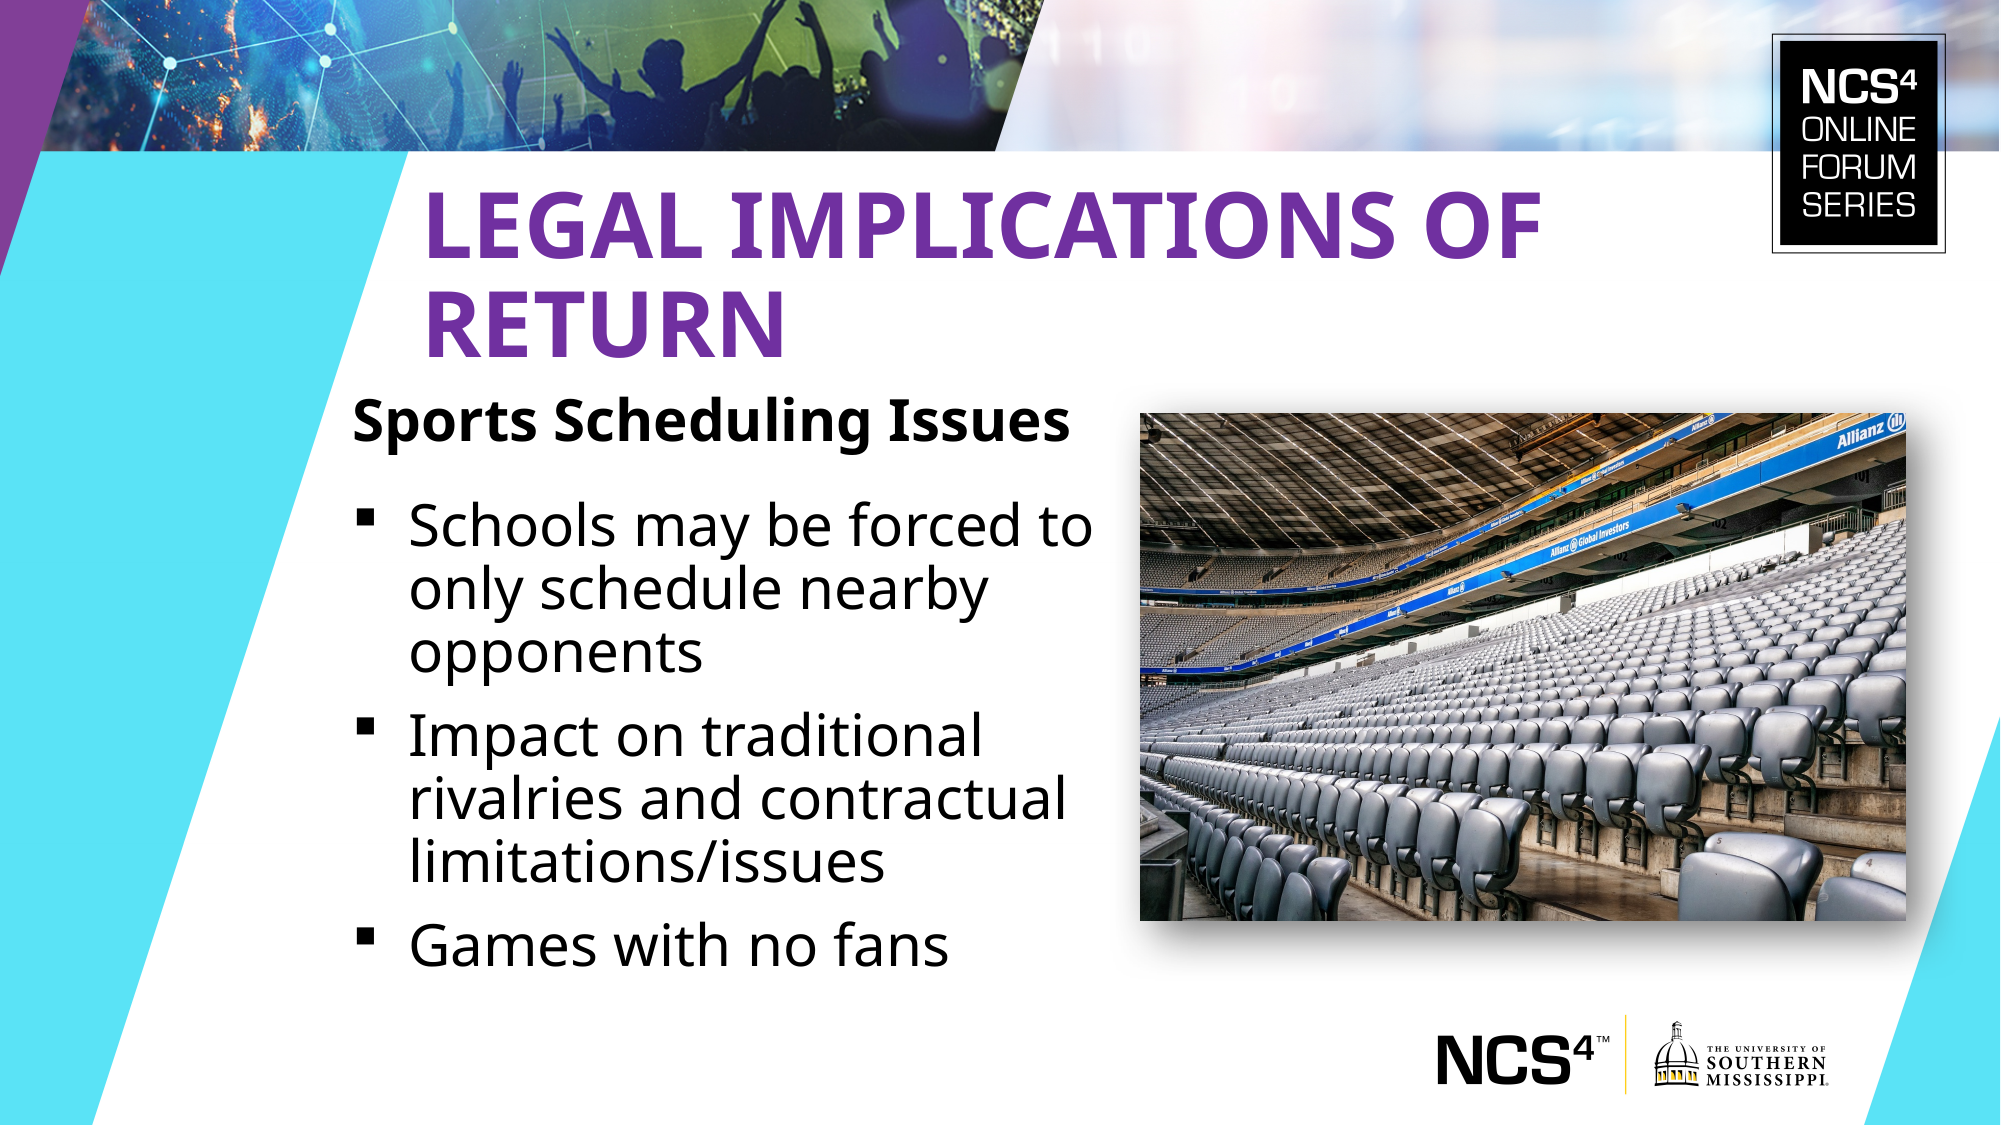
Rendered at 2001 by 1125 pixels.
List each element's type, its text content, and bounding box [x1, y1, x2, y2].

list Sports Scheduling Issues [338, 383, 1663, 489]
list Legal implications of return [406, 172, 1731, 278]
list Schools may be forced to only schedule nearby opponents Impact on traditional rivalries and contractual limitations/issues Games with no fans [337, 489, 1141, 986]
picture [0, 0, 2001, 1125]
